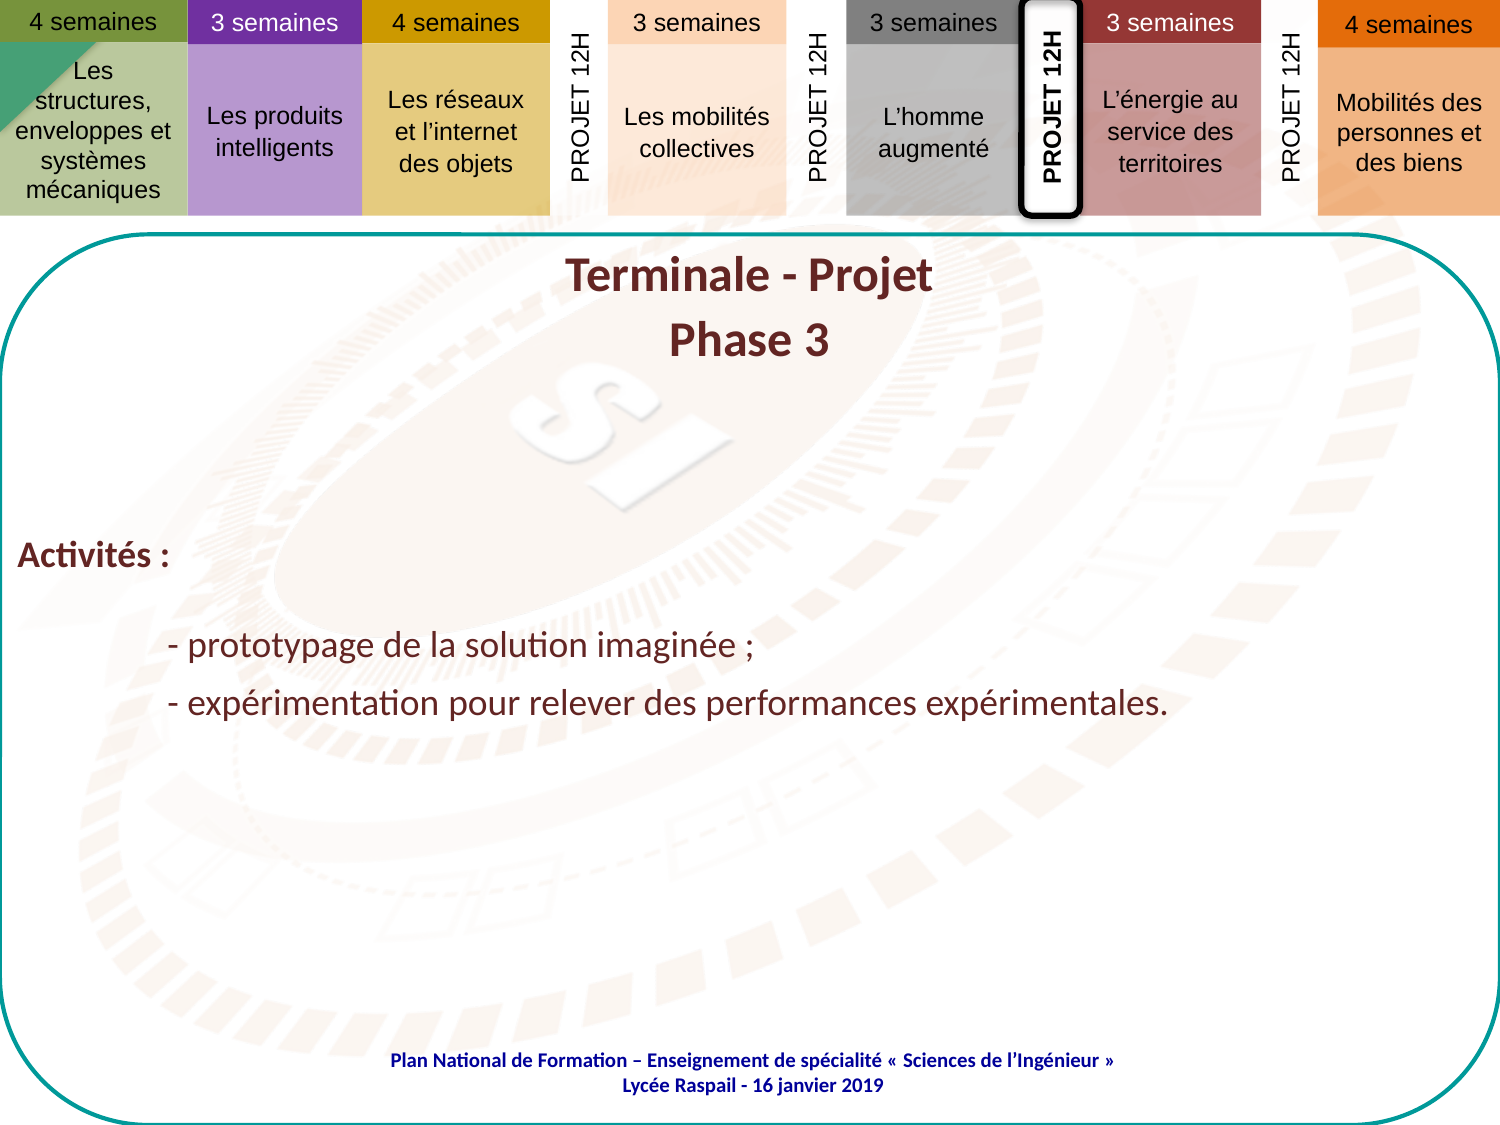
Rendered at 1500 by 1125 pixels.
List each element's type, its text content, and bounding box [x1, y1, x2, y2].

text_box Activités : - prototypage de la solution imaginée ; - expérimentation pour relever des performances expérimentales. [2, 522, 1500, 731]
text_box Terminale - Projet Phase 3 [0, 234, 1500, 374]
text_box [0, 0, 1500, 216]
text_box [0, 374, 1500, 1125]
